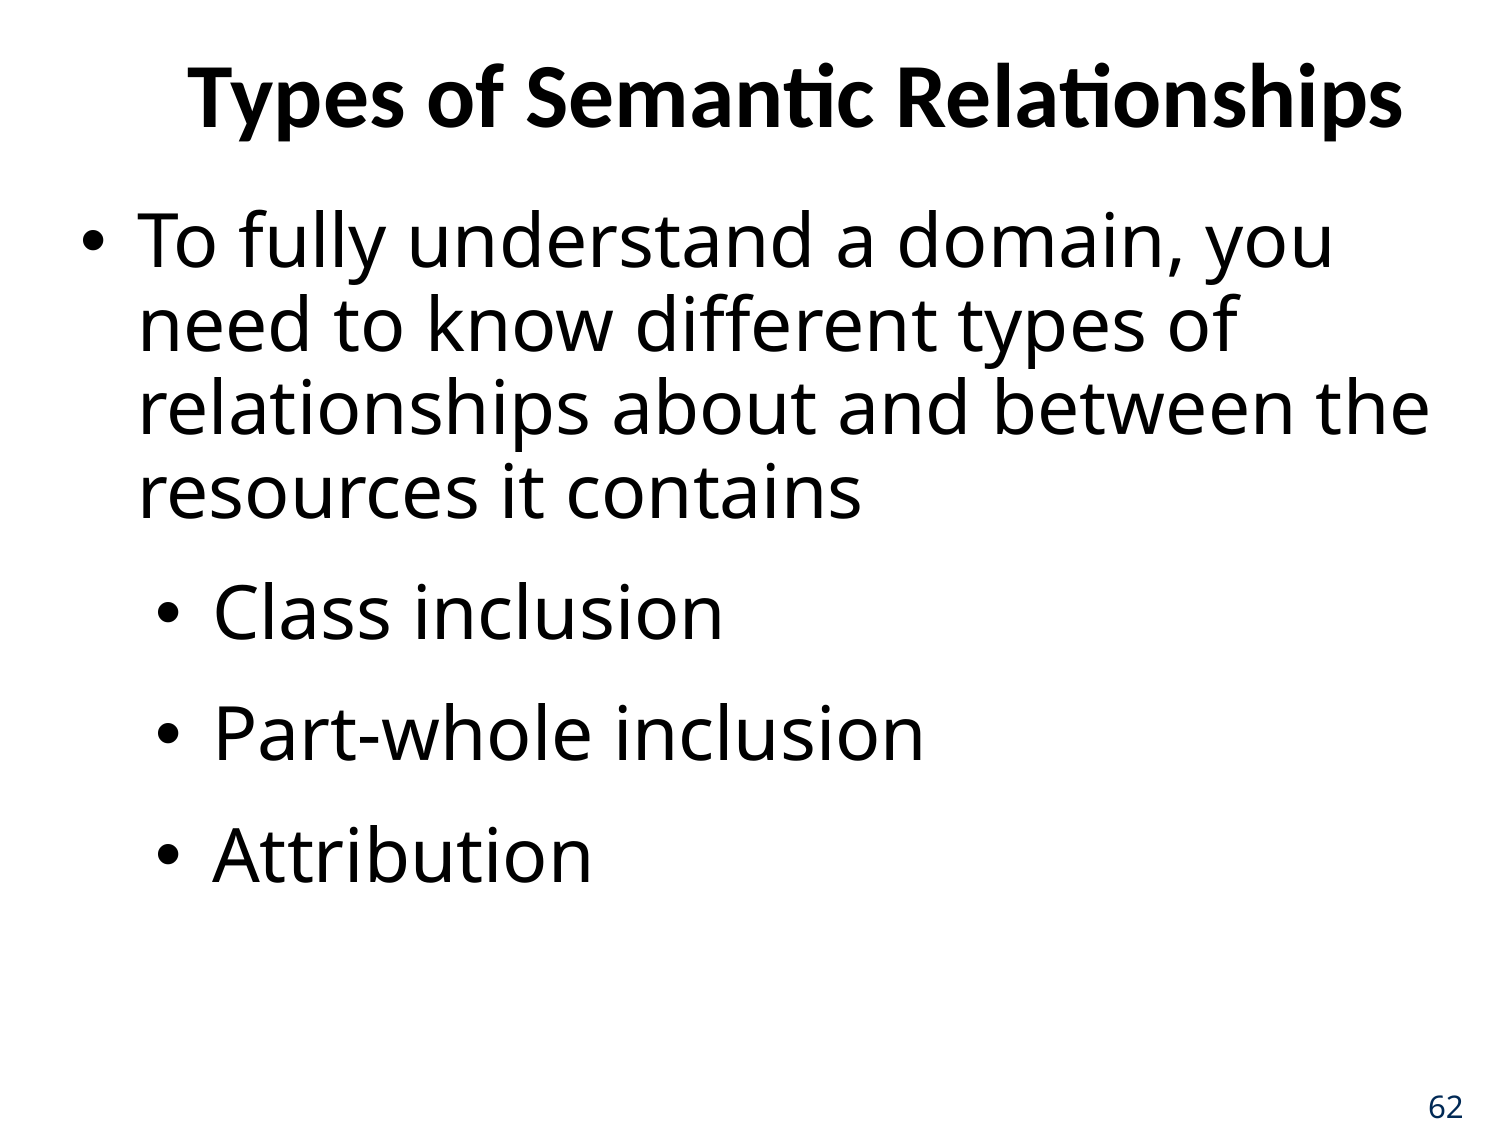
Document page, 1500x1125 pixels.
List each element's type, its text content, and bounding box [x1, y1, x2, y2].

text_box To fully understand a domain, you need to know different types of relationships about and between the resources it contains Class inclusion Part-whole inclusion Attribution [70, 195, 1471, 904]
text_box 62 [1438, 1081, 1454, 1119]
title Types of Semantic Relationships [121, 0, 1472, 196]
